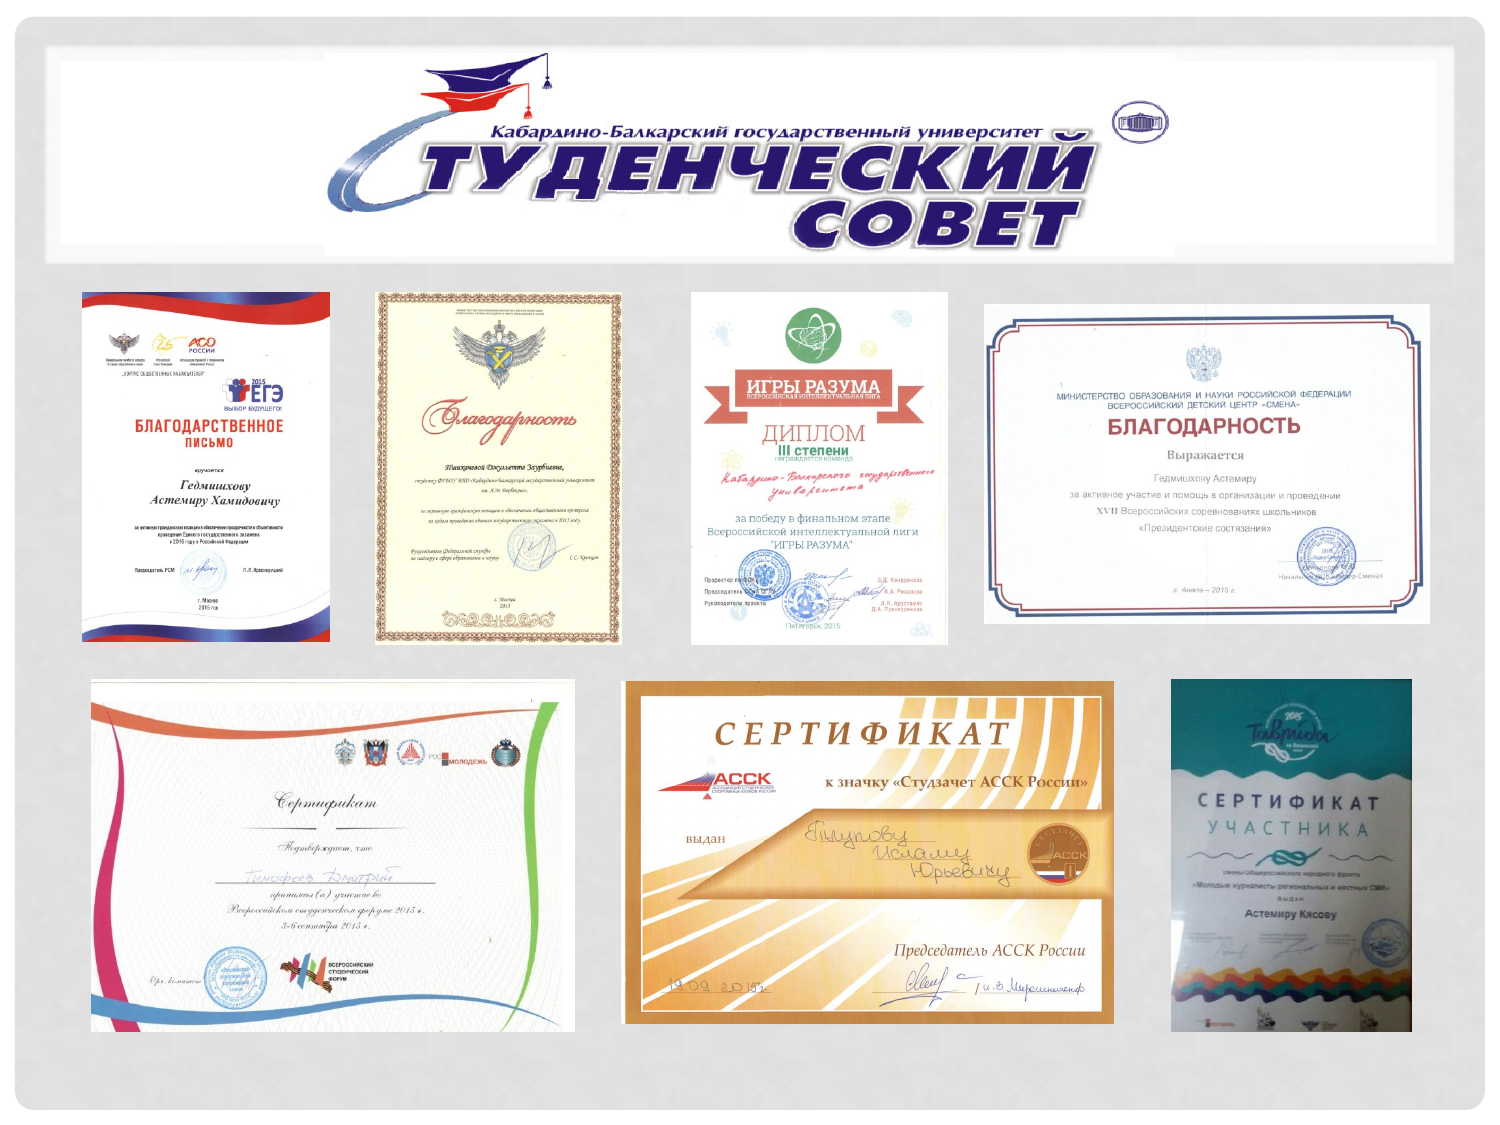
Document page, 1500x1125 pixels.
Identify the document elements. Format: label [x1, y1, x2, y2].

picture [1171, 679, 1412, 1032]
picture [90, 679, 575, 1032]
picture [620, 681, 1114, 1025]
picture [324, 52, 1176, 256]
picture [374, 292, 622, 645]
picture [81, 292, 330, 643]
picture [984, 304, 1430, 625]
picture [691, 292, 948, 645]
